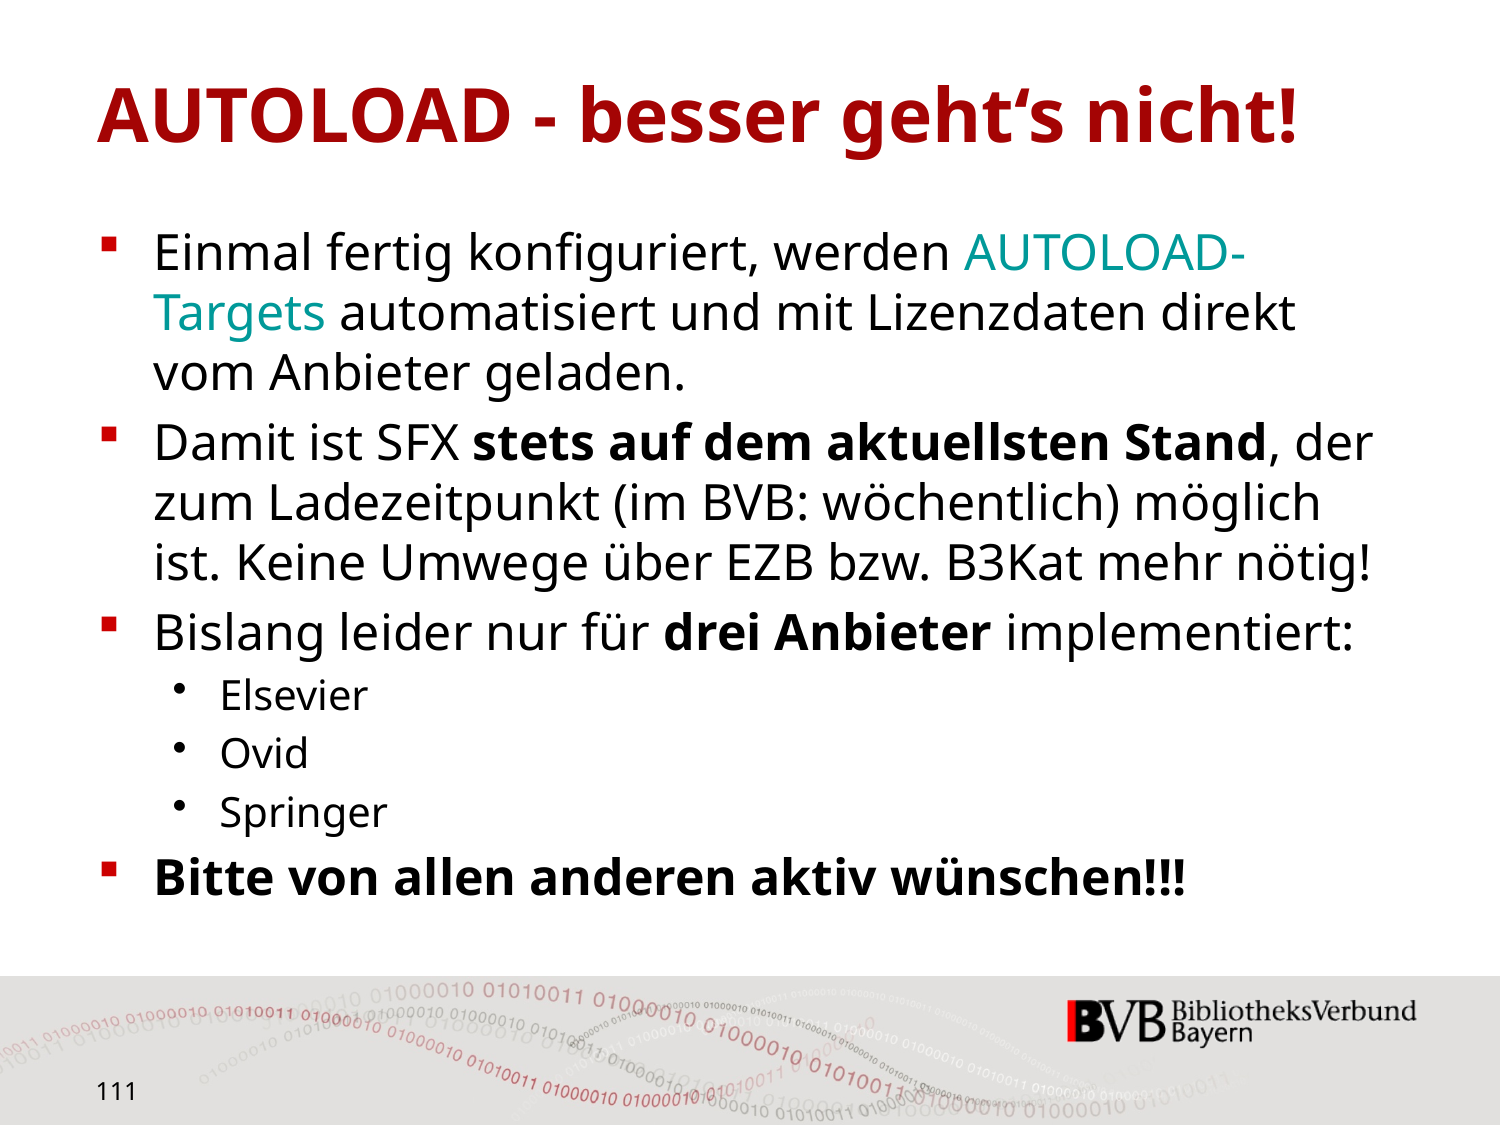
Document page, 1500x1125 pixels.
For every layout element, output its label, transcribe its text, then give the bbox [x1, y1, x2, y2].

picture [0, 976, 1500, 1125]
list Einmal fertig konfiguriert, werden AUTOLOAD-Targets automatisiert und mit Lizenzdaten direkt vom Anbieter geladen. Damit ist SFX stets auf dem aktuellsten Stand, der zum Ladezeitpunkt (im BVB: wöchentlich) möglich ist. Keine Umwege über EZB bzw. B3Kat mehr nötig! Bislang leider nur für drei Anbieter implementiert: Elsevier Ovid Springer Bitte von allen anderen aktiv wünschen!!! [82, 213, 1417, 976]
title AUTOLOAD - besser geht‘s nicht! [82, 59, 1417, 171]
slide_number 111 [80, 1067, 388, 1125]
